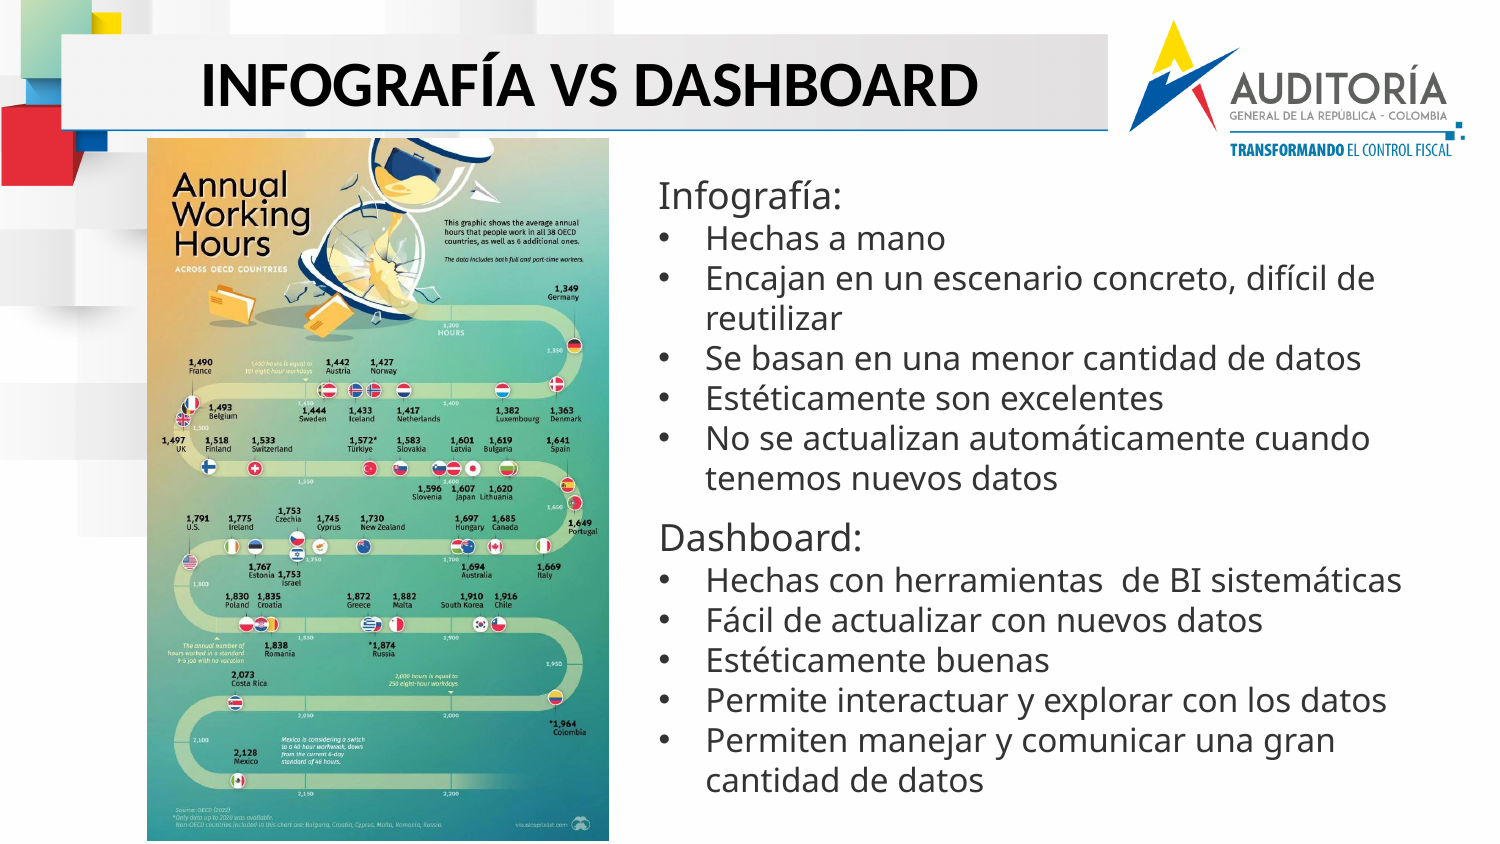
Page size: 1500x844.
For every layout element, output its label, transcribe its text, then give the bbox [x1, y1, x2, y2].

text_box Dashboard: Hechas con herramientas de BI sistemáticas Fácil de actualizar con nuevos datos Estéticamente buenas Permite interactuar y explorar con los datos Permiten manejar y comunicar una gran cantidad de datos [643, 506, 1424, 807]
text_box Infografía: Hechas a mano Encajan en un escenario concreto, difícil de reutilizar Se basan en una menor cantidad de datos Estéticamente son excelentes No se actualizan automáticamente cuando tenemos nuevos datos [643, 165, 1399, 505]
title INFOGRAFÍA VS DASHBOARD [75, 33, 1105, 127]
picture [0, 0, 1500, 844]
